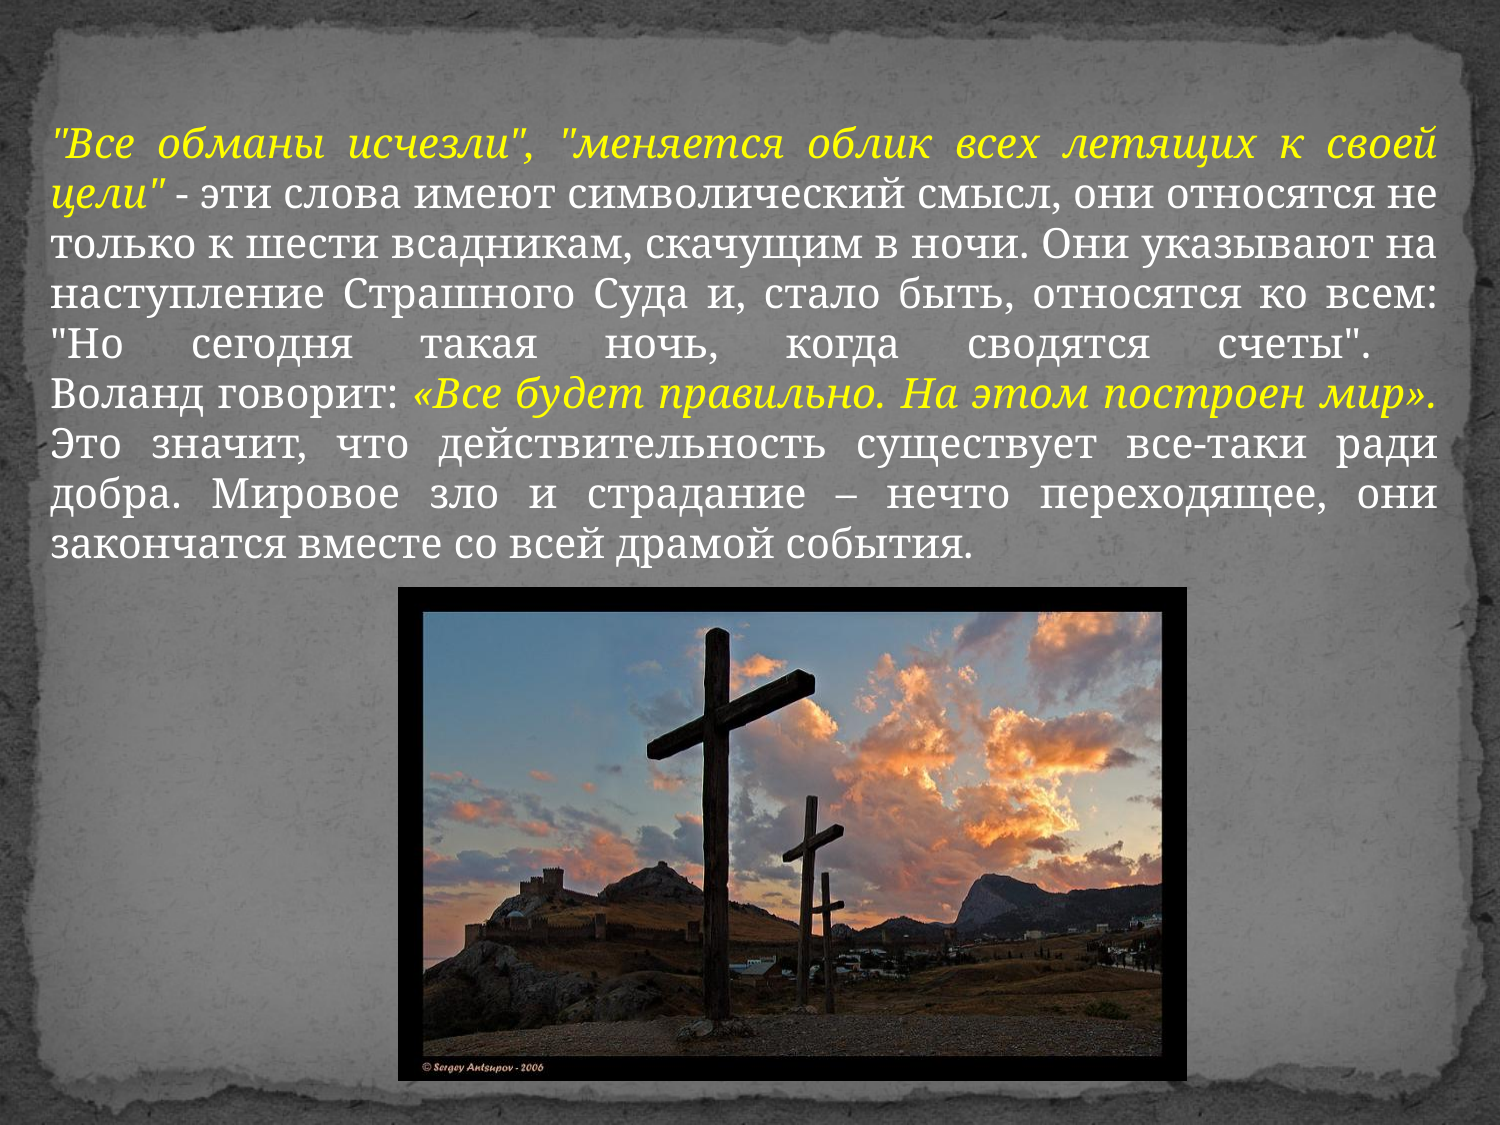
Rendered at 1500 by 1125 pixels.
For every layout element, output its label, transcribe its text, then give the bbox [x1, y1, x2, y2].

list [401, 590, 1187, 1079]
title "Все обманы исчезли", "меняется облик всех летящих к своей цели" - эти слова имеют символический смысл, они относятся не только к шести всадникам, скачущим в ночи. Они указывают на наступление Страшного Суда и, стало быть, относятся ко всем: "Но сегодня такая ночь, когда сводятся счеты". Воланд говорит: «Все будет правильно. На этом построен мир». Это значит, что действительность существует все-таки ради добра. Мировое зло и страдание – нечто переходящее, они закончатся вместе со всей драмой события. [35, 81, 1454, 575]
